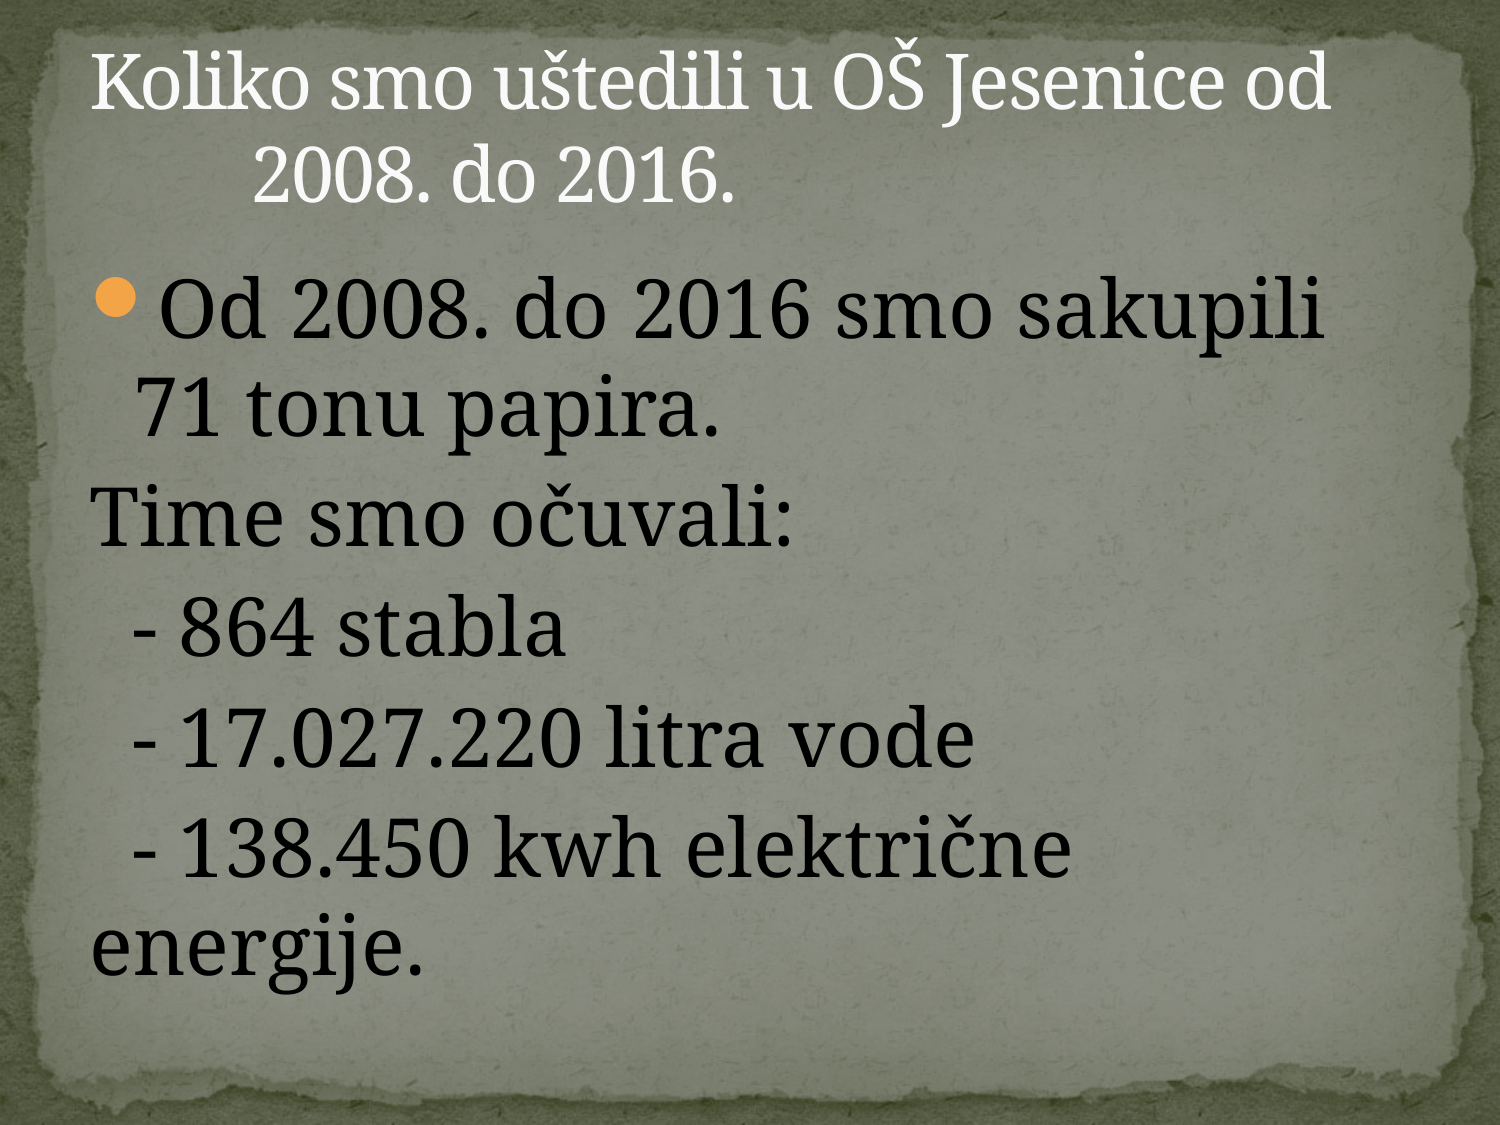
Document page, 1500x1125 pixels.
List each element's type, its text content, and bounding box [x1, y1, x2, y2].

list Od 2008. do 2016 smo sakupili 71 tonu papira. Time smo očuvali: - 864 stabla - 17.027.220 litra vode - 138.450 kwh električne energije. [75, 249, 1425, 1000]
title Koliko smo uštedili u OŠ Jesenice od 2008. do 2016. [74, 24, 1425, 225]
